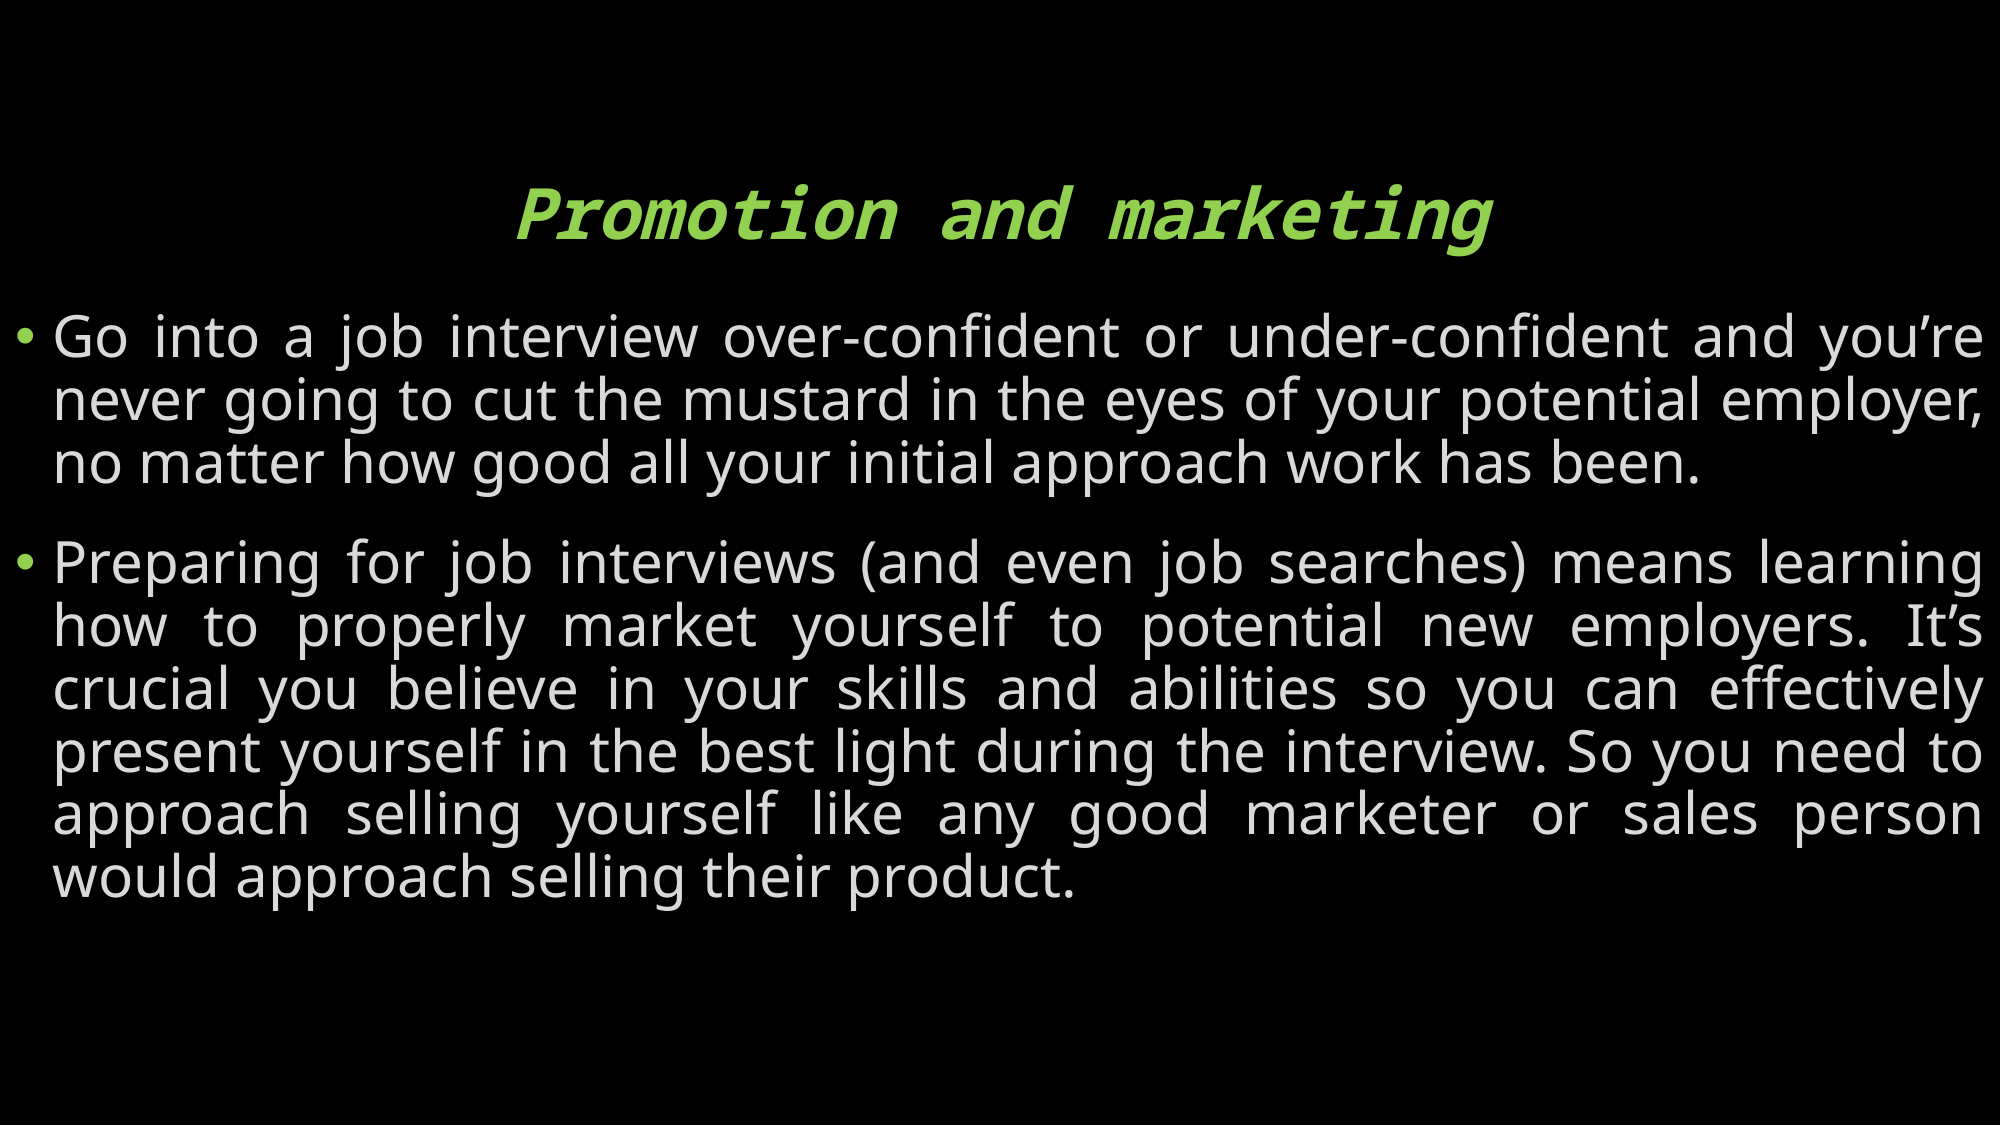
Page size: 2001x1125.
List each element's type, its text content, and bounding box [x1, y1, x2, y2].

title Promotion and marketing [249, 75, 1750, 263]
list Go into a job interview over-confident or under-confident and you’re never going to cut the mustard in the eyes of your potential employer, no matter how good all your initial approach work has been. Preparing for job interviews (and even job searches) means learning how to properly market yourself to potential new employers. It’s crucial you believe in your skills and abilities so you can effectively present yourself in the best light during the interview. So you need to approach selling yourself like any good marketer or sales person would approach selling their product. [0, 299, 2000, 1000]
